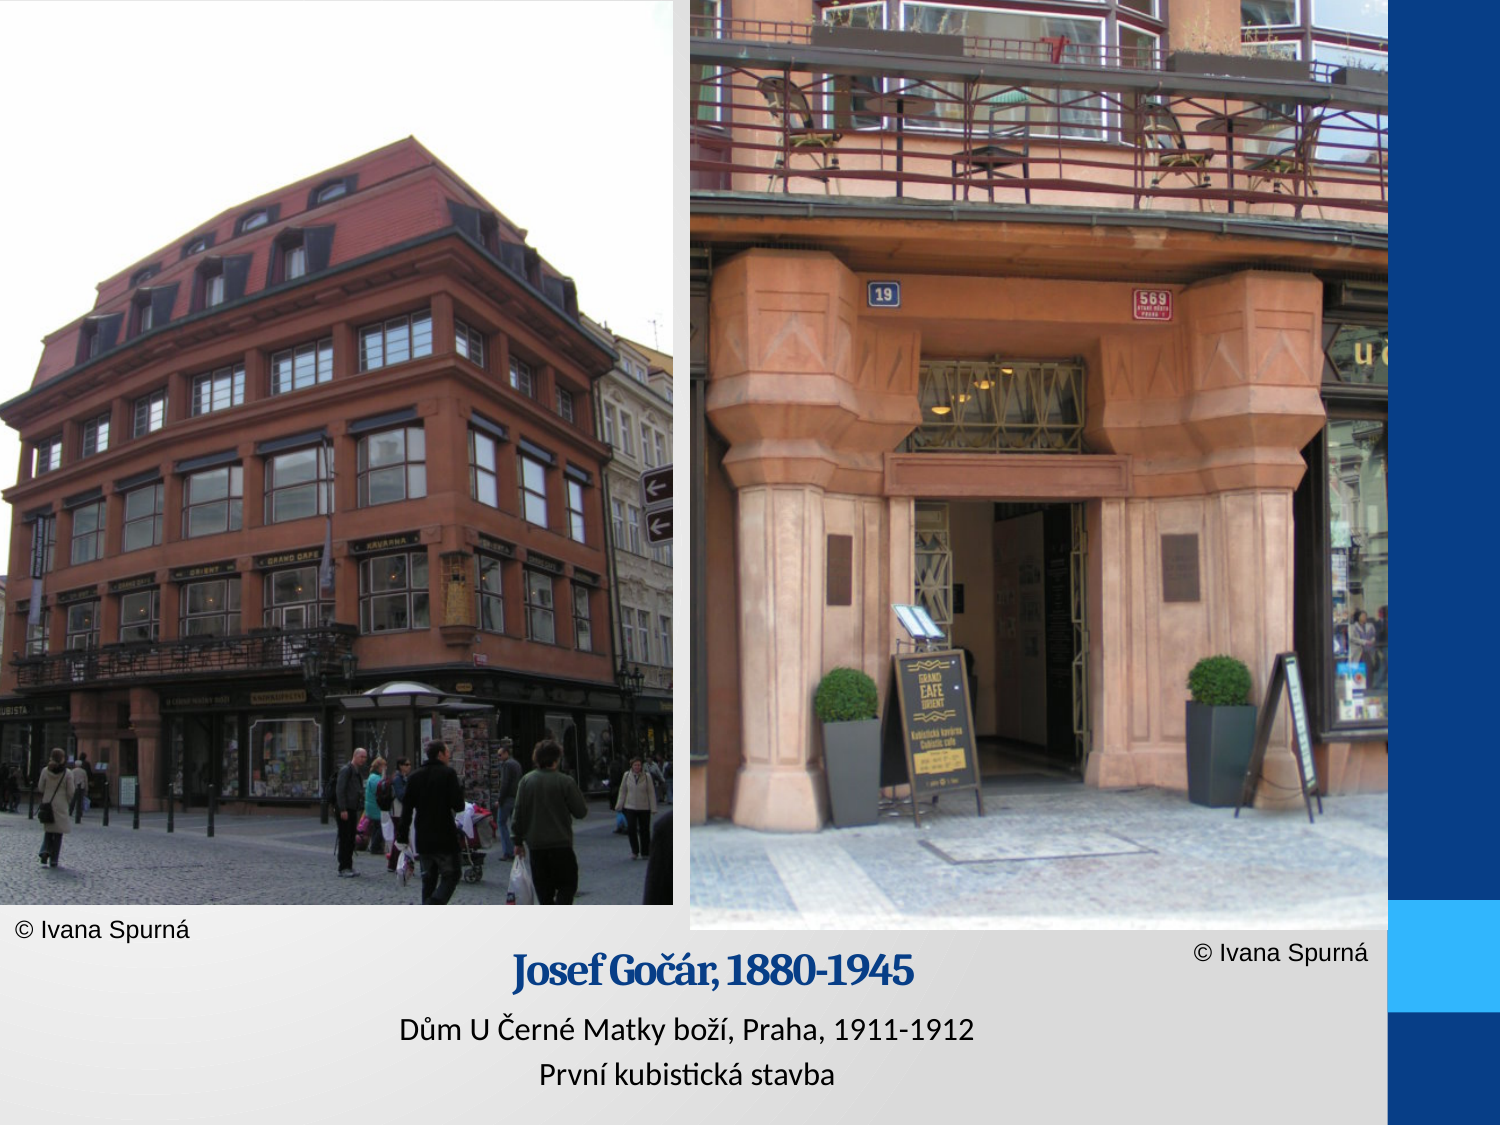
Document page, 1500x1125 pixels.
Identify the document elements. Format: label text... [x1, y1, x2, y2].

title Josef Gočár, 1880-1945 [76, 905, 1352, 1003]
text_box © Ivana Spurná [0, 912, 206, 952]
picture [690, 0, 1389, 930]
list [0, 1, 673, 906]
list Dům U Černé Matky boží, Praha, 1911-1912 První kubistická stavba [50, 999, 1325, 1100]
text_box © Ivana Spurná [1179, 936, 1384, 974]
